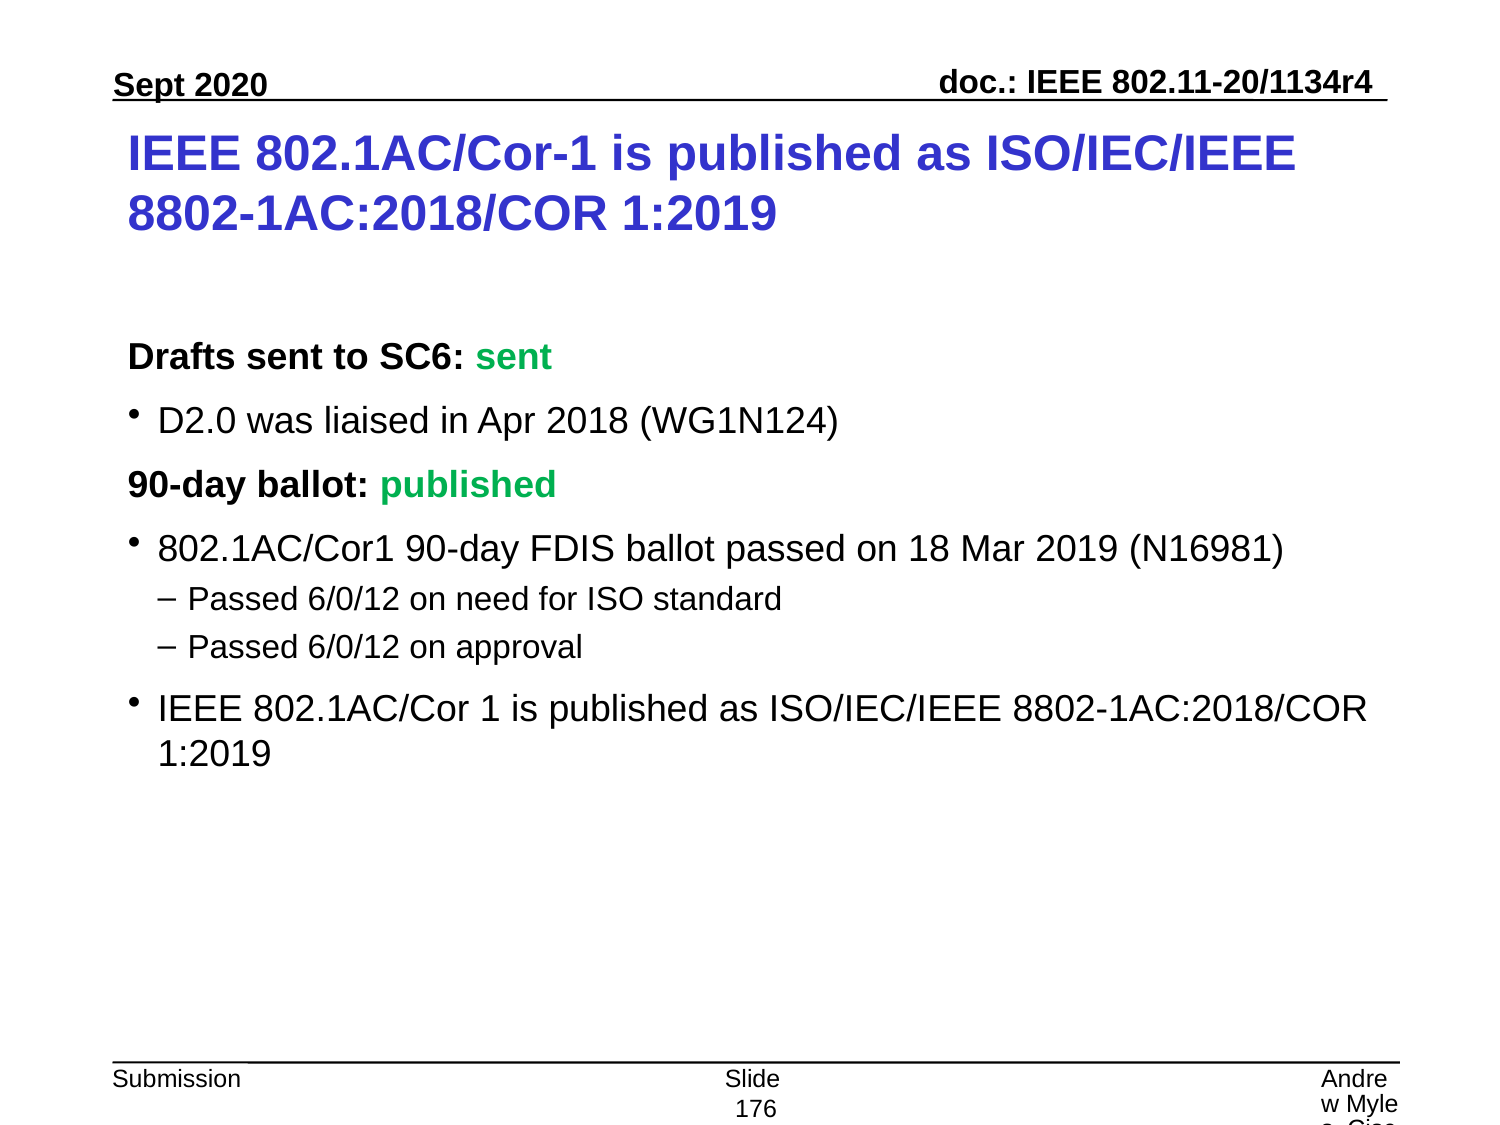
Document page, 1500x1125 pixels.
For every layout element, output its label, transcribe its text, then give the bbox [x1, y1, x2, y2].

footer Andrew Myles, Cisco [1320, 1061, 1402, 1093]
slide_number Slide 176 [709, 1061, 803, 1093]
list Drafts sent to SC6: sent D2.0 was liaised in Apr 2018 (WG1N124) 90-day ballot: published 802.1AC/Cor1 90-day FDIS ballot passed on 18 Mar 2019 (N16981) Passed 6/0/12 on need for ISO standard Passed 6/0/12 on approval IEEE 802.1AC/Cor 1 is published as ISO/IEC/IEEE 8802-1AC:2018/COR 1:2019 [112, 324, 1388, 1000]
title IEEE 802.1AC/Cor-1 is published as ISO/IEC/IEEE 8802-1AC:2018/COR 1:2019 [112, 112, 1388, 288]
